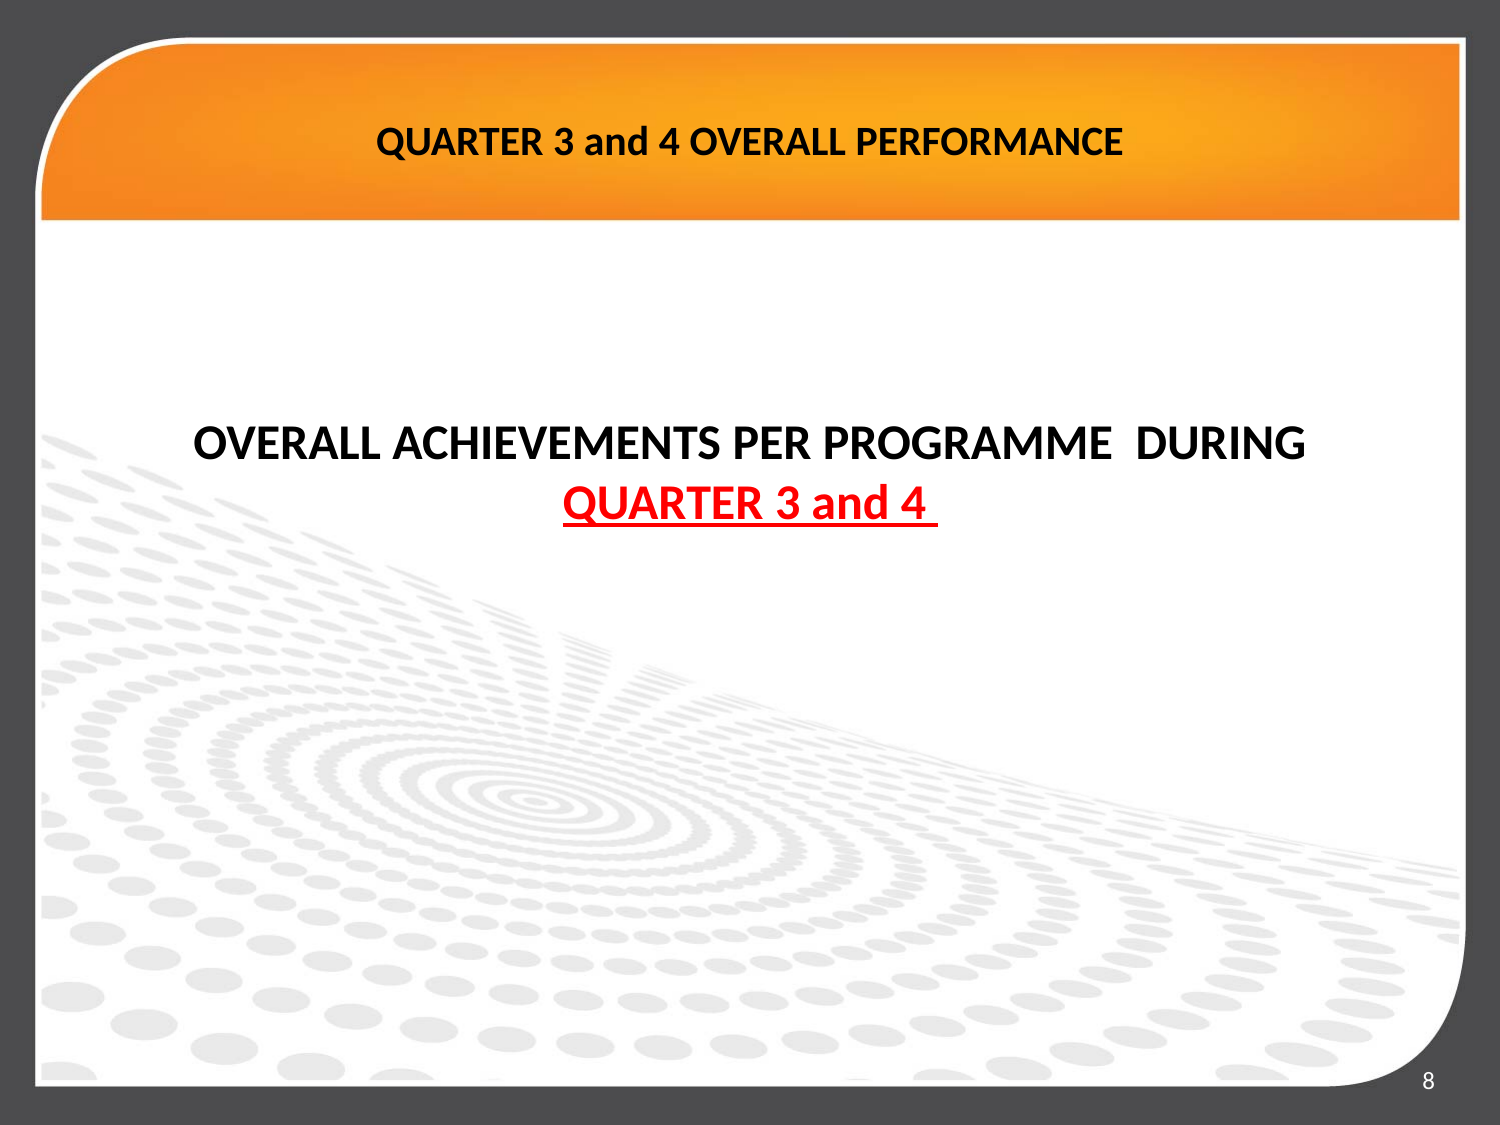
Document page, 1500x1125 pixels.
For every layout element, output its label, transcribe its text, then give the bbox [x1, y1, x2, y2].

picture [0, 0, 1500, 1125]
slide_number 8 [1100, 1049, 1450, 1110]
title QUARTER 3 and 4 OVERALL PERFORMANCE [75, 45, 1425, 233]
list OVERALL ACHIEVEMENTS PER PROGRAMME DURING QUARTER 3 and 4 [75, 262, 1425, 1005]
